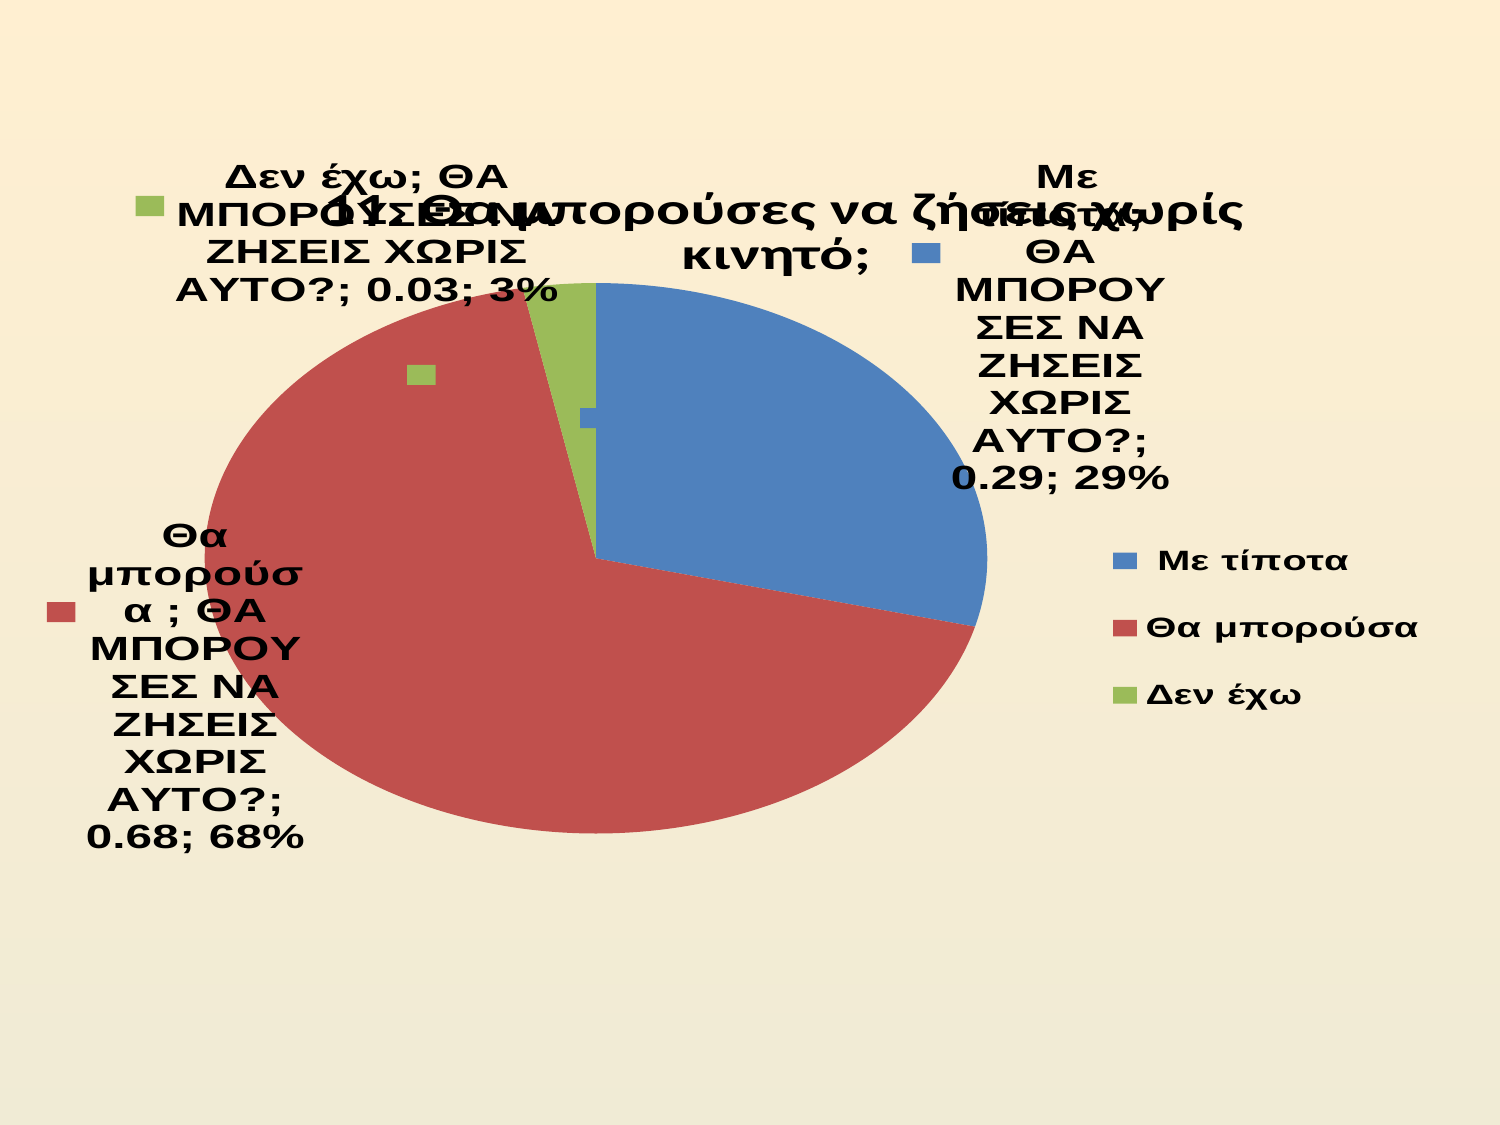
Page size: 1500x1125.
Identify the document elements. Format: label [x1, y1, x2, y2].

chart [46, 46, 1454, 1091]
